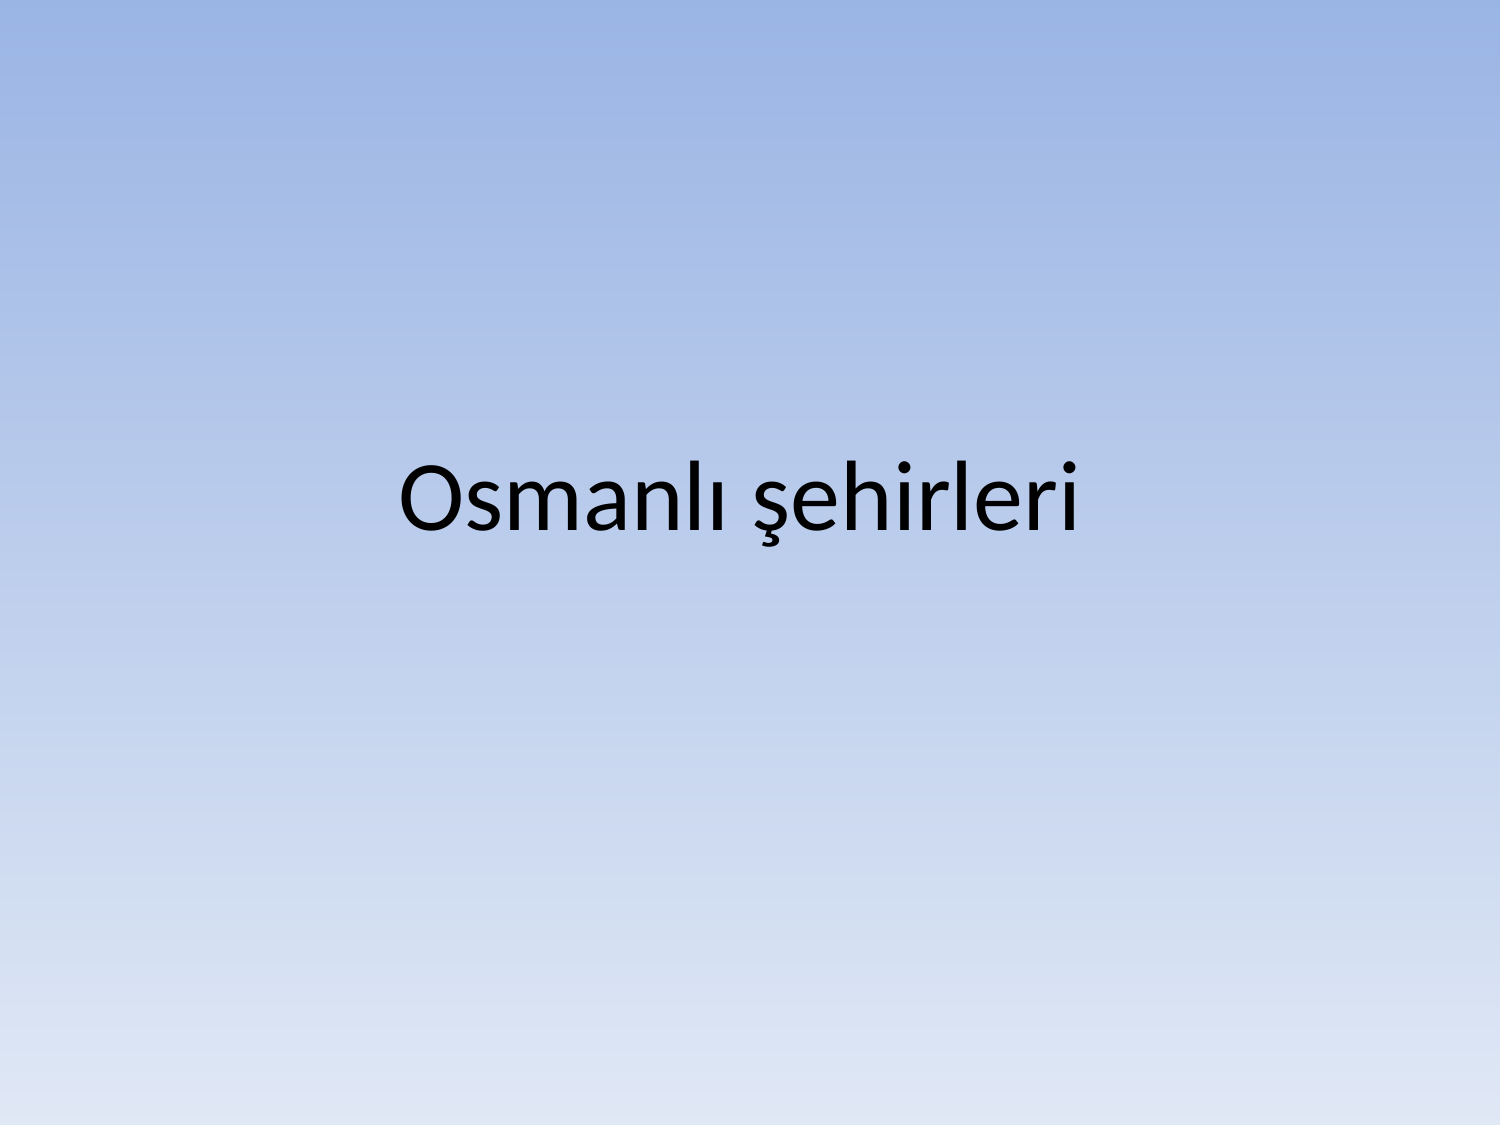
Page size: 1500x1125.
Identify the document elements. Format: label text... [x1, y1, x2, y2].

title Osmanlı şehirleri [64, 456, 1415, 644]
